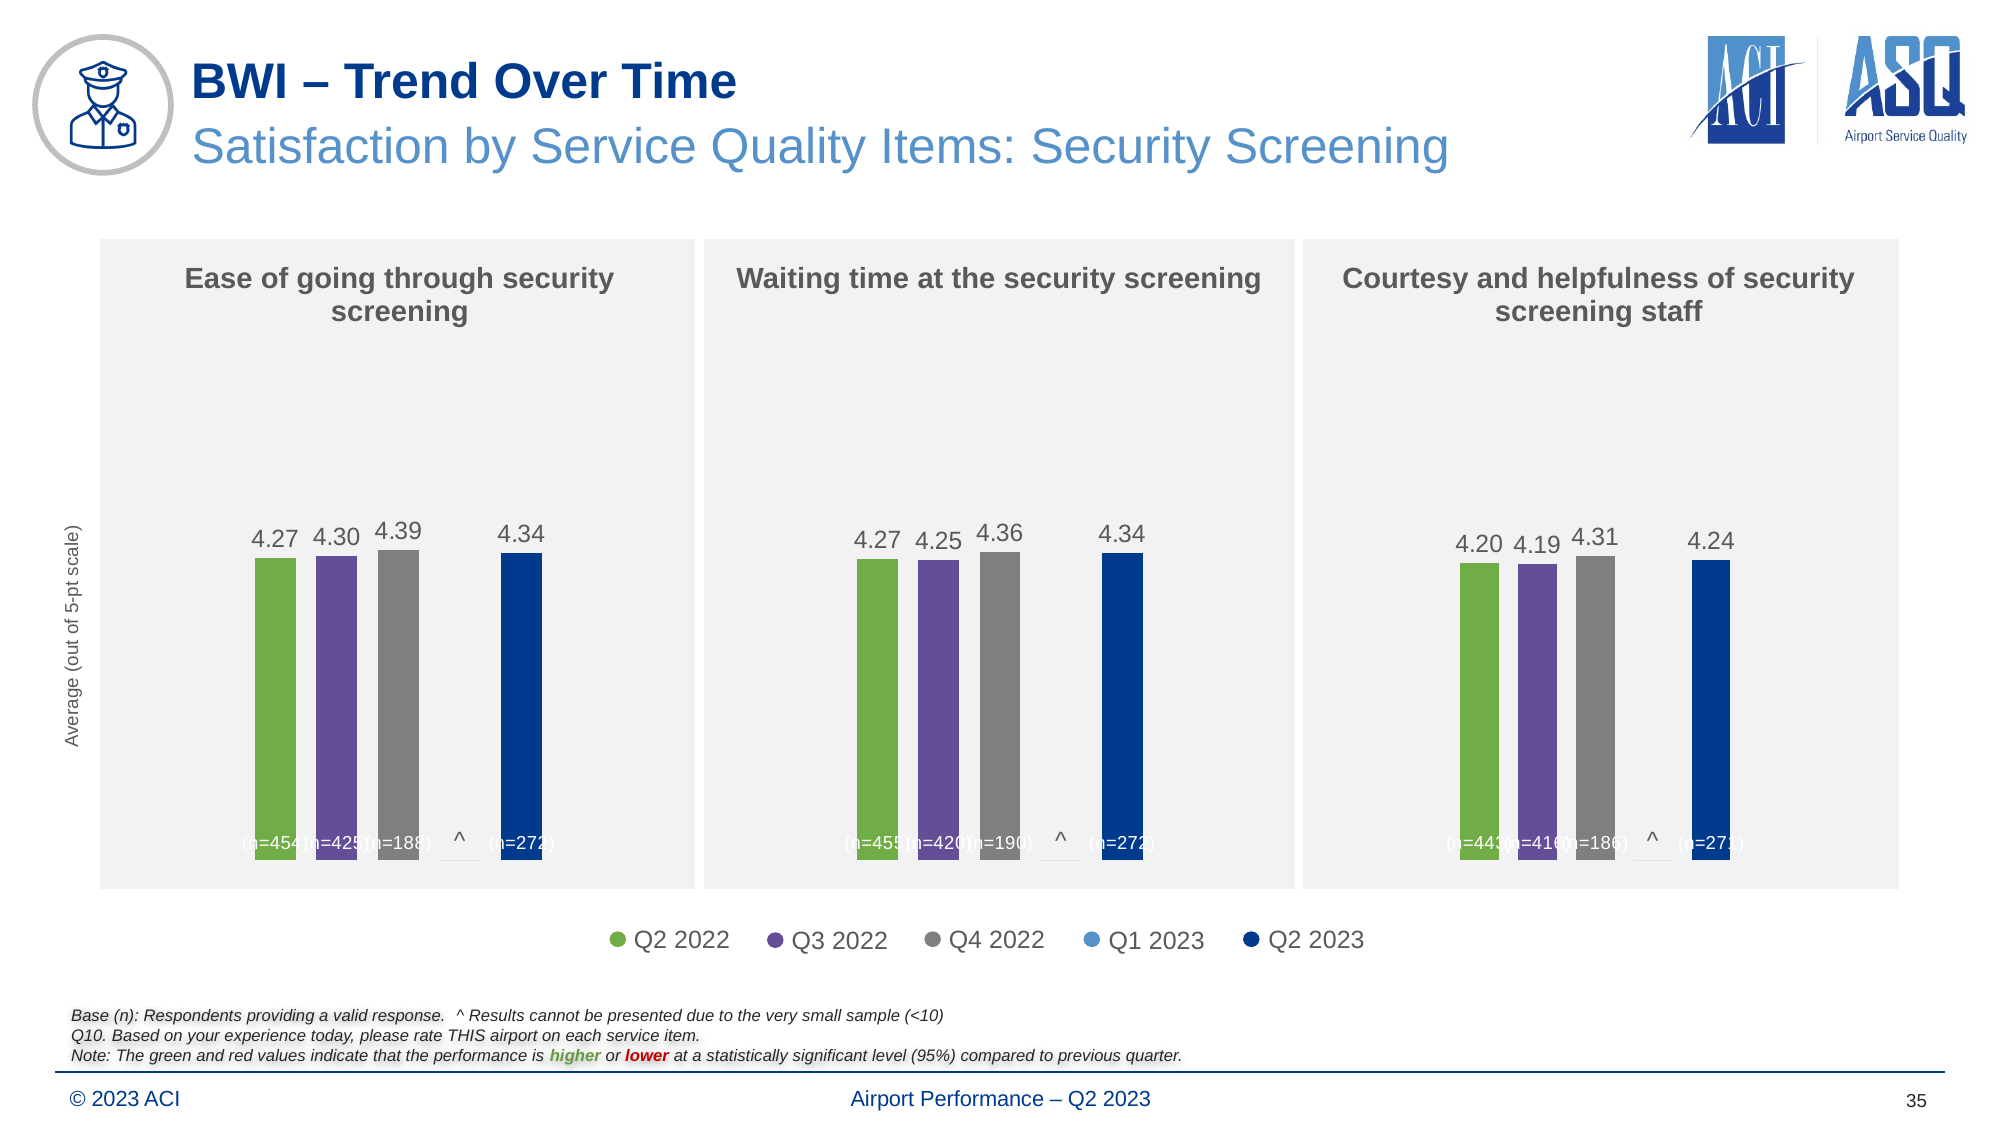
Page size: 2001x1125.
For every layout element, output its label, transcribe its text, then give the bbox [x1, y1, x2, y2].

chart [1445, 311, 1759, 896]
text_box [767, 932, 776, 948]
picture [51, 56, 154, 158]
text_box [34, 66, 46, 144]
text_box ^ Results cannot be presented due to the very small sample (<10) [441, 997, 1101, 1030]
picture [1675, 15, 1988, 162]
table_header Ease of going through security screening [100, 239, 695, 889]
text_box [1243, 931, 1253, 948]
text_box [924, 931, 934, 948]
table_header Courtesy and helpfulness of security screening staff [1303, 239, 1899, 889]
title BWI – Trend Over Time [176, 26, 1621, 105]
chart [844, 311, 1156, 896]
table_header Waiting time at the security screening [704, 239, 1295, 889]
text_box Average (out of 5-pt scale) [44, 492, 98, 781]
text_box [159, 65, 172, 145]
text_box [54, 36, 152, 56]
chart [241, 311, 555, 896]
text_box [609, 931, 618, 948]
text_box Q2 2022 [618, 916, 753, 961]
text_box [69, 165, 137, 174]
text_box Q2 2023 [1253, 915, 1388, 961]
text_box Q3 2022 [776, 916, 911, 962]
slide_number 35 [1448, 1073, 1942, 1125]
text_box Q1 2023 [1093, 916, 1228, 962]
text_box Base (n): Respondents providing a valid response. Q10. Based on your experience today, please rate THIS airport on each service item. Note: The green and red values indicate that the performance is higher or lower at a statistically significant level (95%) compared to previous quarter. [55, 1009, 1947, 1073]
text_box [1083, 931, 1093, 948]
list Satisfaction by Service Quality Items: Security Screening [176, 105, 1692, 181]
text_box Q4 2022 [934, 915, 1068, 961]
